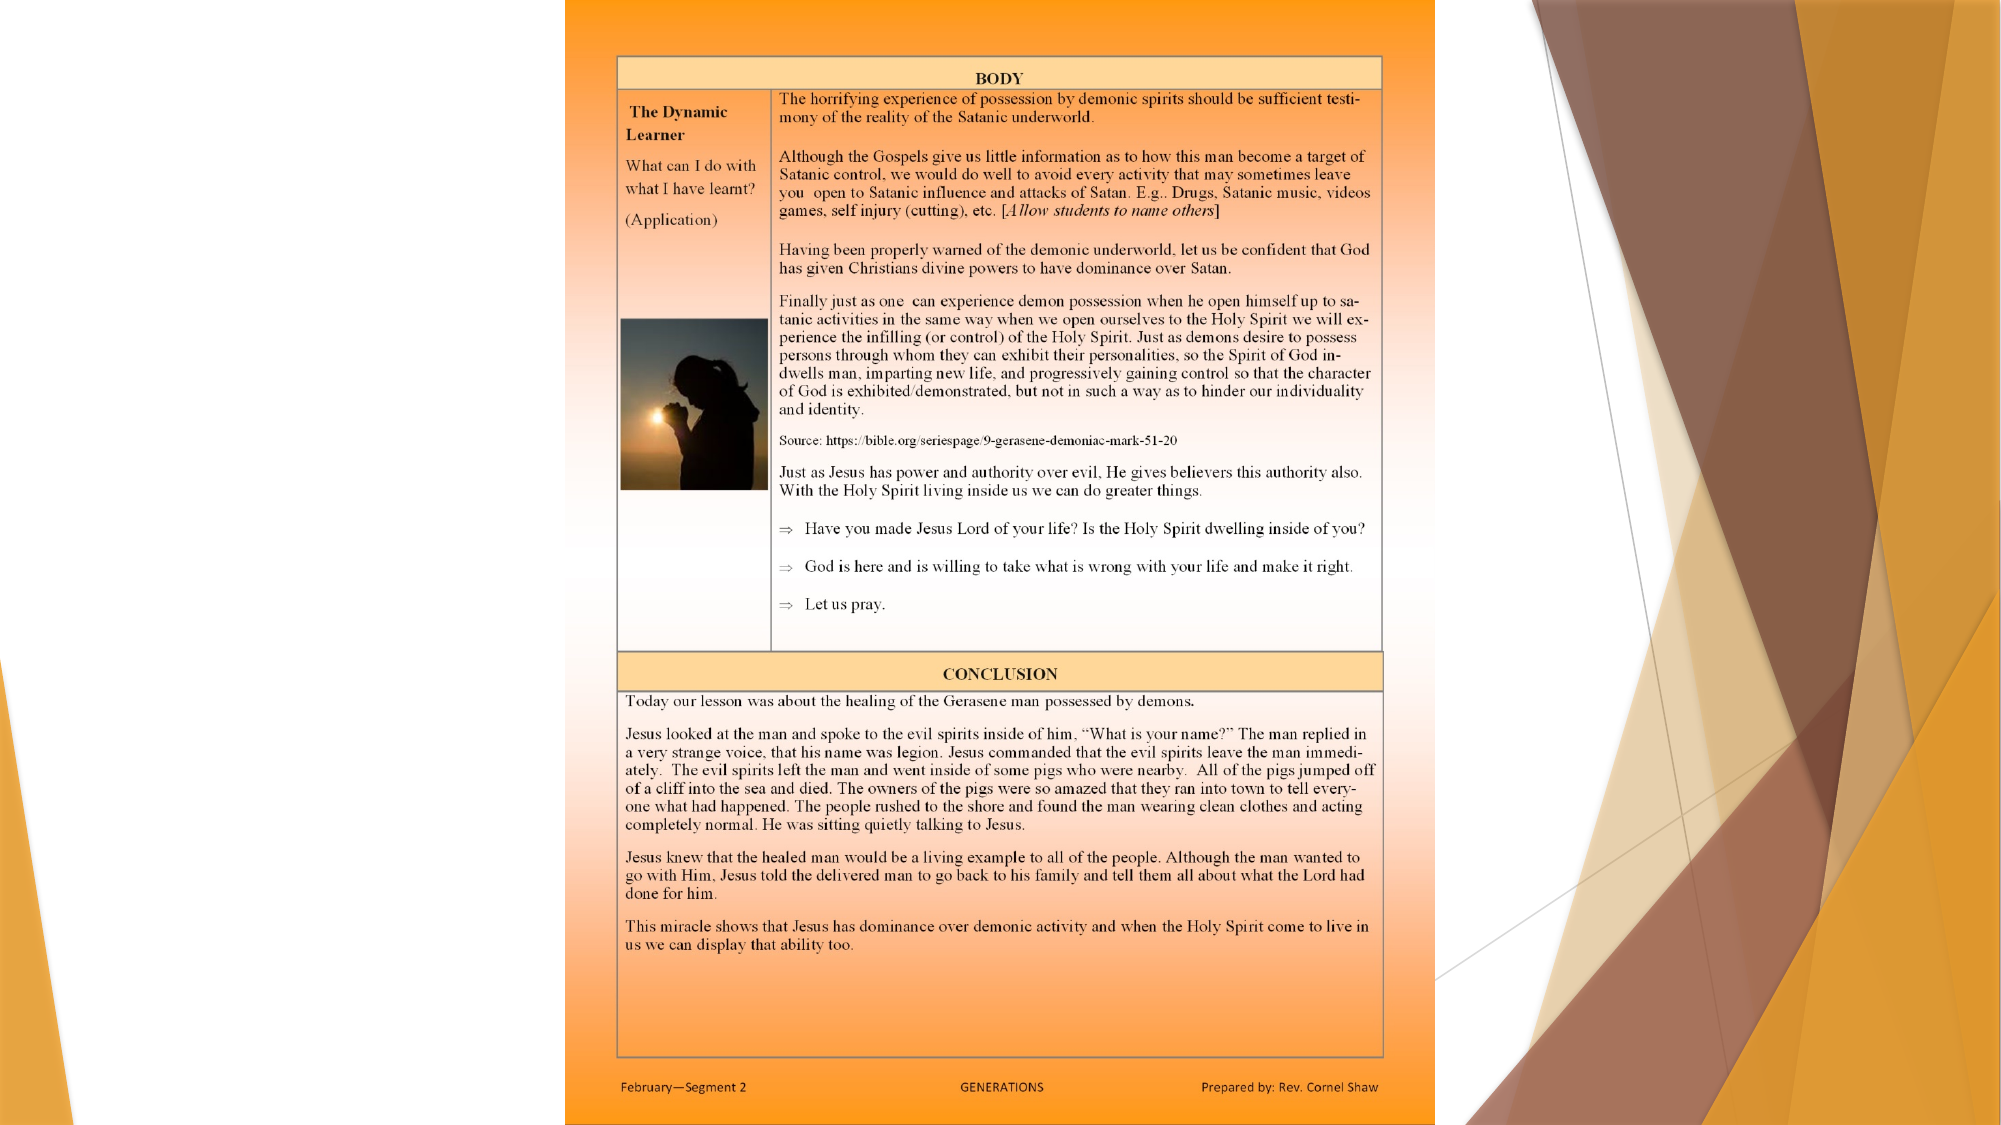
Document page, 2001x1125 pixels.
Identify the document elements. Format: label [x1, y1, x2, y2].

picture [564, 0, 1436, 1125]
